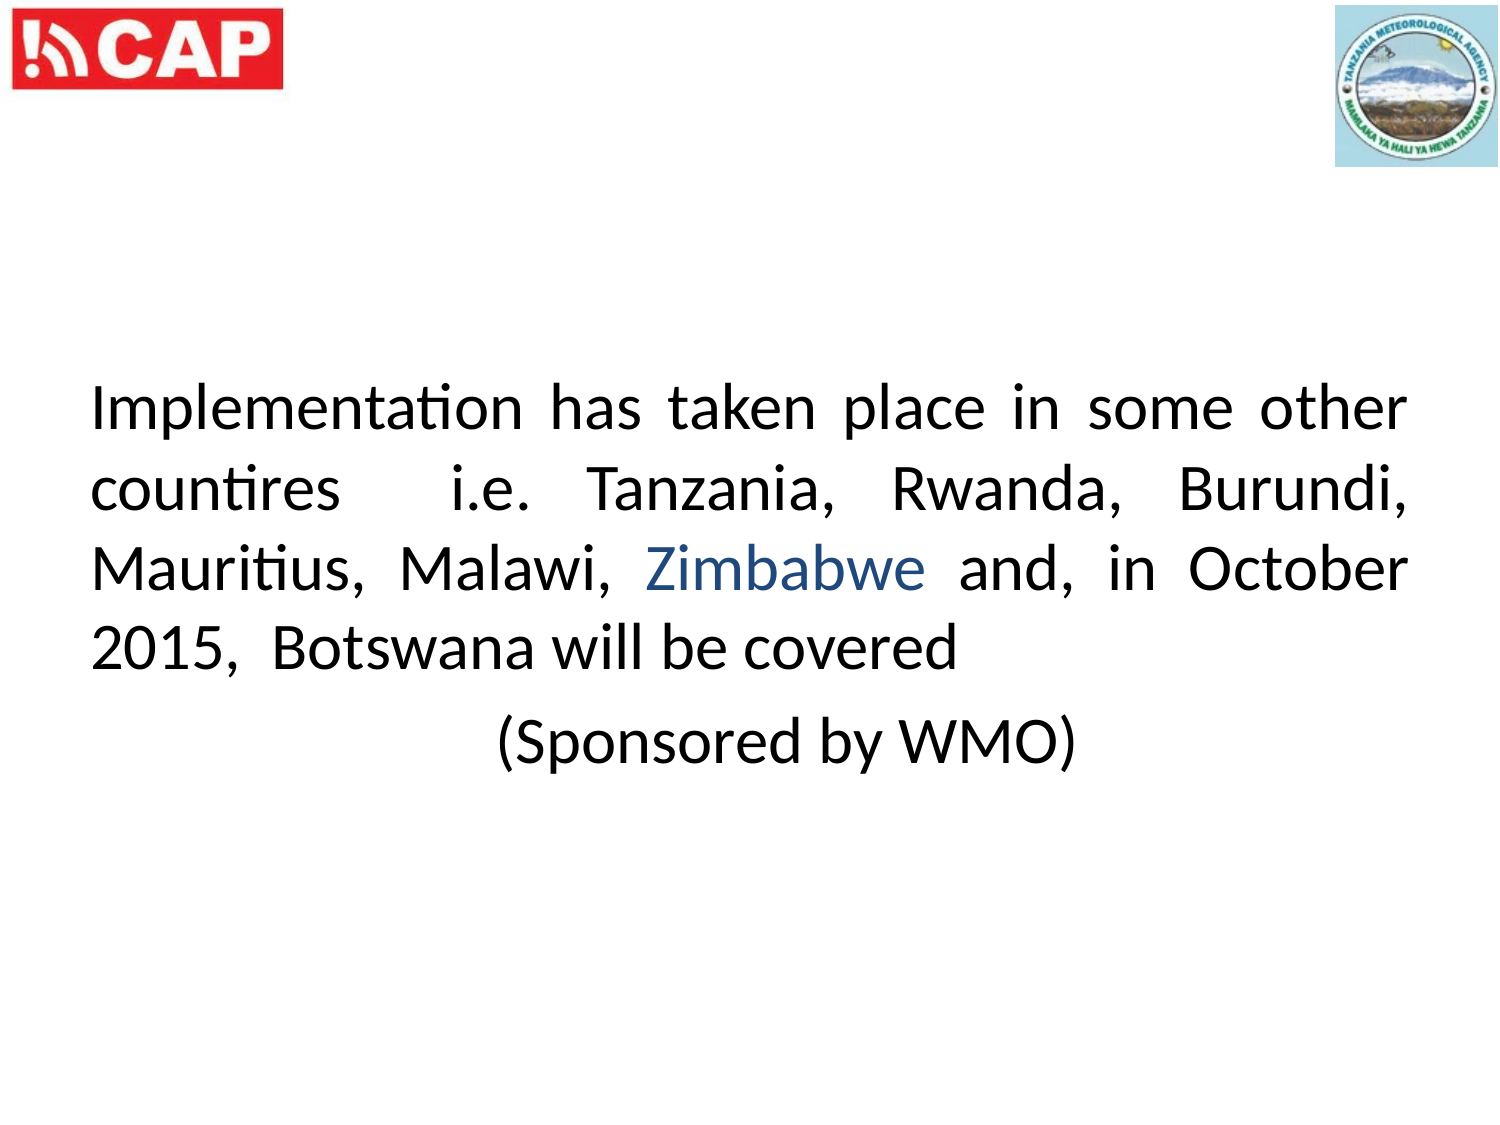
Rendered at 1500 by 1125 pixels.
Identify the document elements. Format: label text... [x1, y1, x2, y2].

list Implementation has taken place in some other countires i.e. Tanzania, Rwanda, Burundi, Mauritius, Malawi, Zimbabwe and, in October 2015, Botswana will be covered (Sponsored by WMO) [75, 262, 1425, 1005]
picture [1335, 5, 1498, 167]
picture [0, 0, 296, 103]
